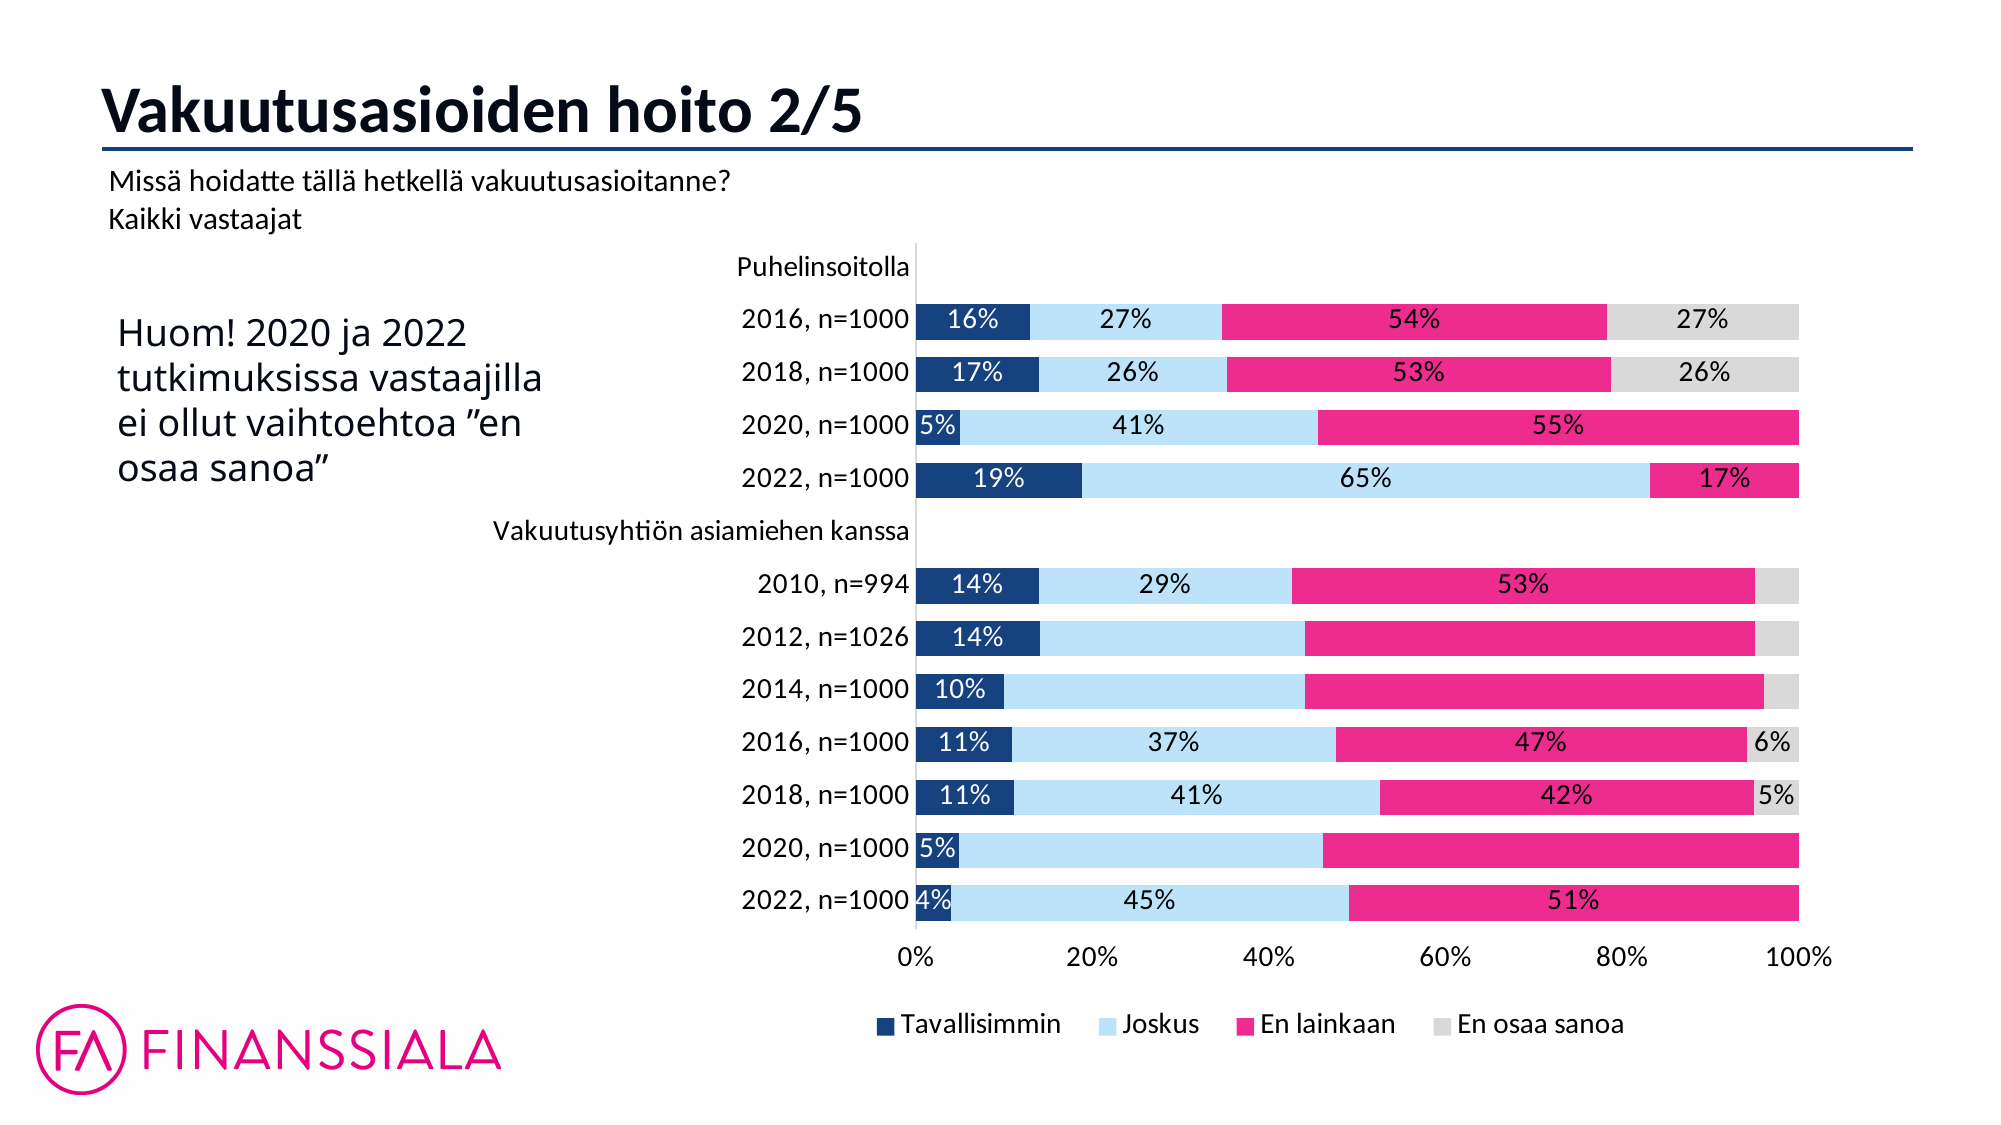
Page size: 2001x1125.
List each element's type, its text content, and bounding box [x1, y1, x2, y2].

chart [37, 188, 1862, 1099]
text_box Missä hoidatte tällä hetkellä vakuutusasioitanne? Kaikki vastaajat [93, 152, 1914, 243]
text_box Vakuutusasioiden hoito 2/5 [86, 58, 1867, 154]
